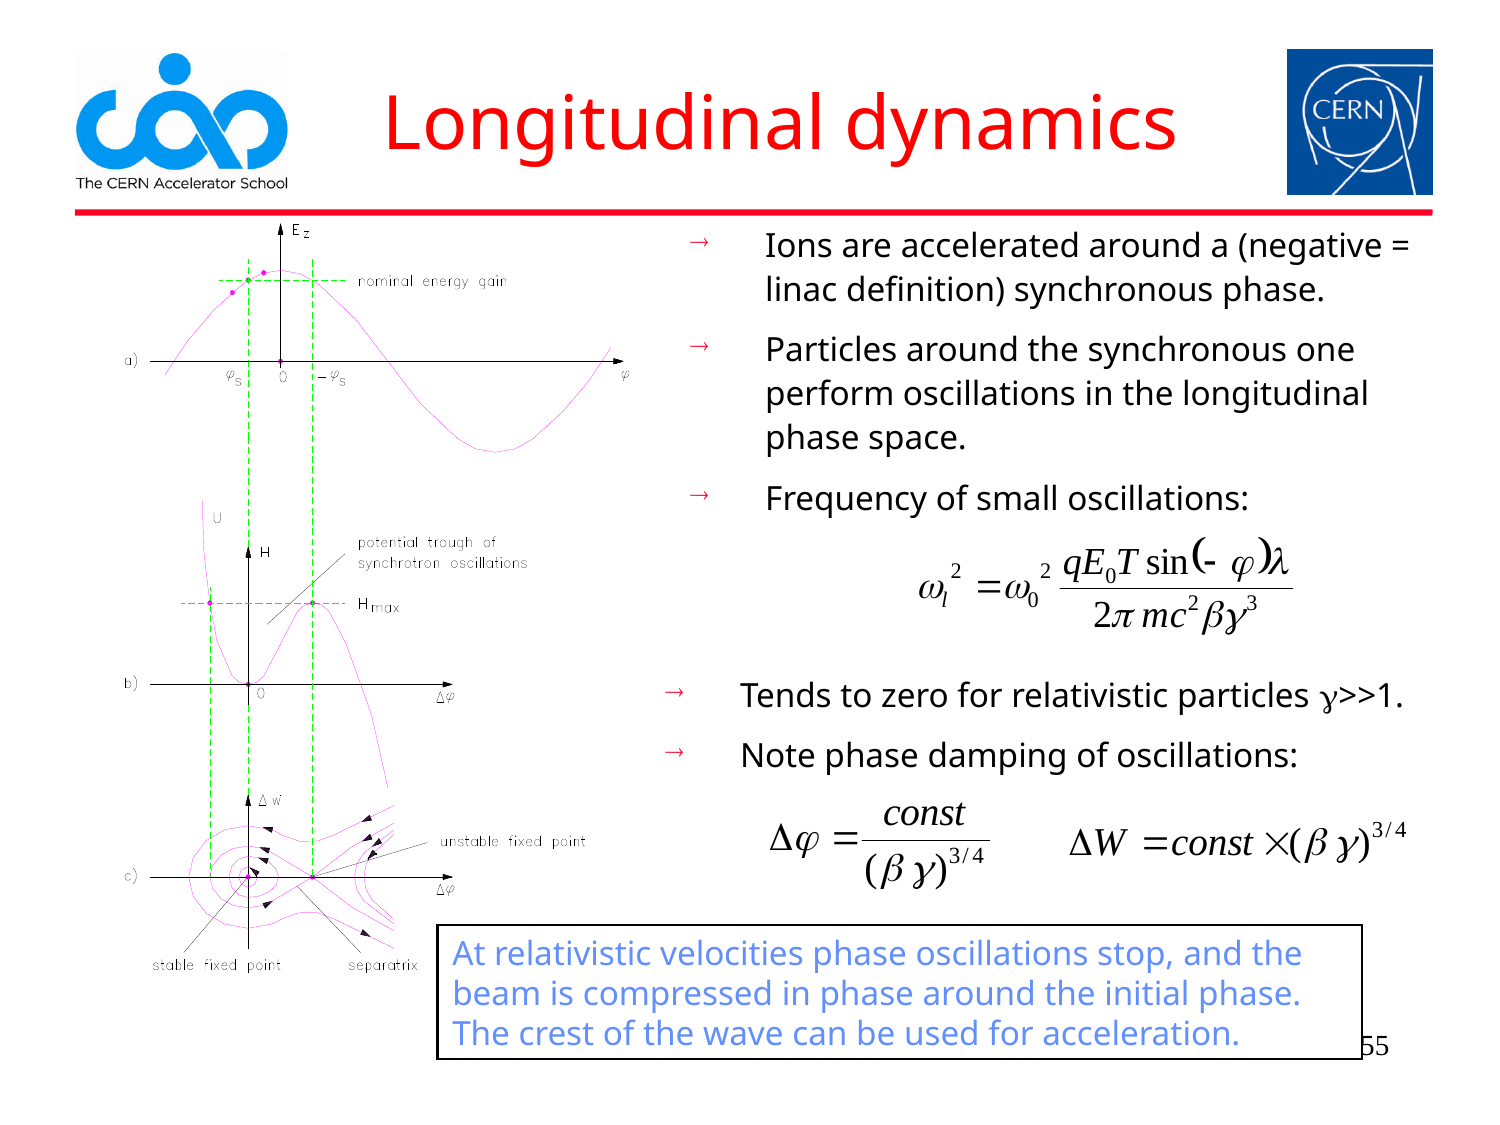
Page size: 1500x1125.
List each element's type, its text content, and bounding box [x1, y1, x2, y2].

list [1062, 812, 1413, 872]
footer 55 [1337, 1012, 1413, 1076]
picture [24, 52, 663, 1018]
picture [1287, 49, 1433, 195]
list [912, 537, 1301, 646]
title Longitudinal dynamics [299, 62, 1263, 188]
text_box Ions are accelerated around a (negative = linac definition) synchronous phase. Particles around the synchronous one perform oscillations in the longitudinal phase space. Frequency of small oscillations: [675, 212, 1463, 538]
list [762, 787, 999, 901]
text_box Tends to zero for relativistic particles g>>1. Note phase damping of oscillations: [666, 662, 1475, 800]
text_box At relativistic velocities phase oscillations stop, and the beam is compressed in phase around the initial phase. The crest of the wave can be used for acceleration. [437, 924, 1363, 1060]
